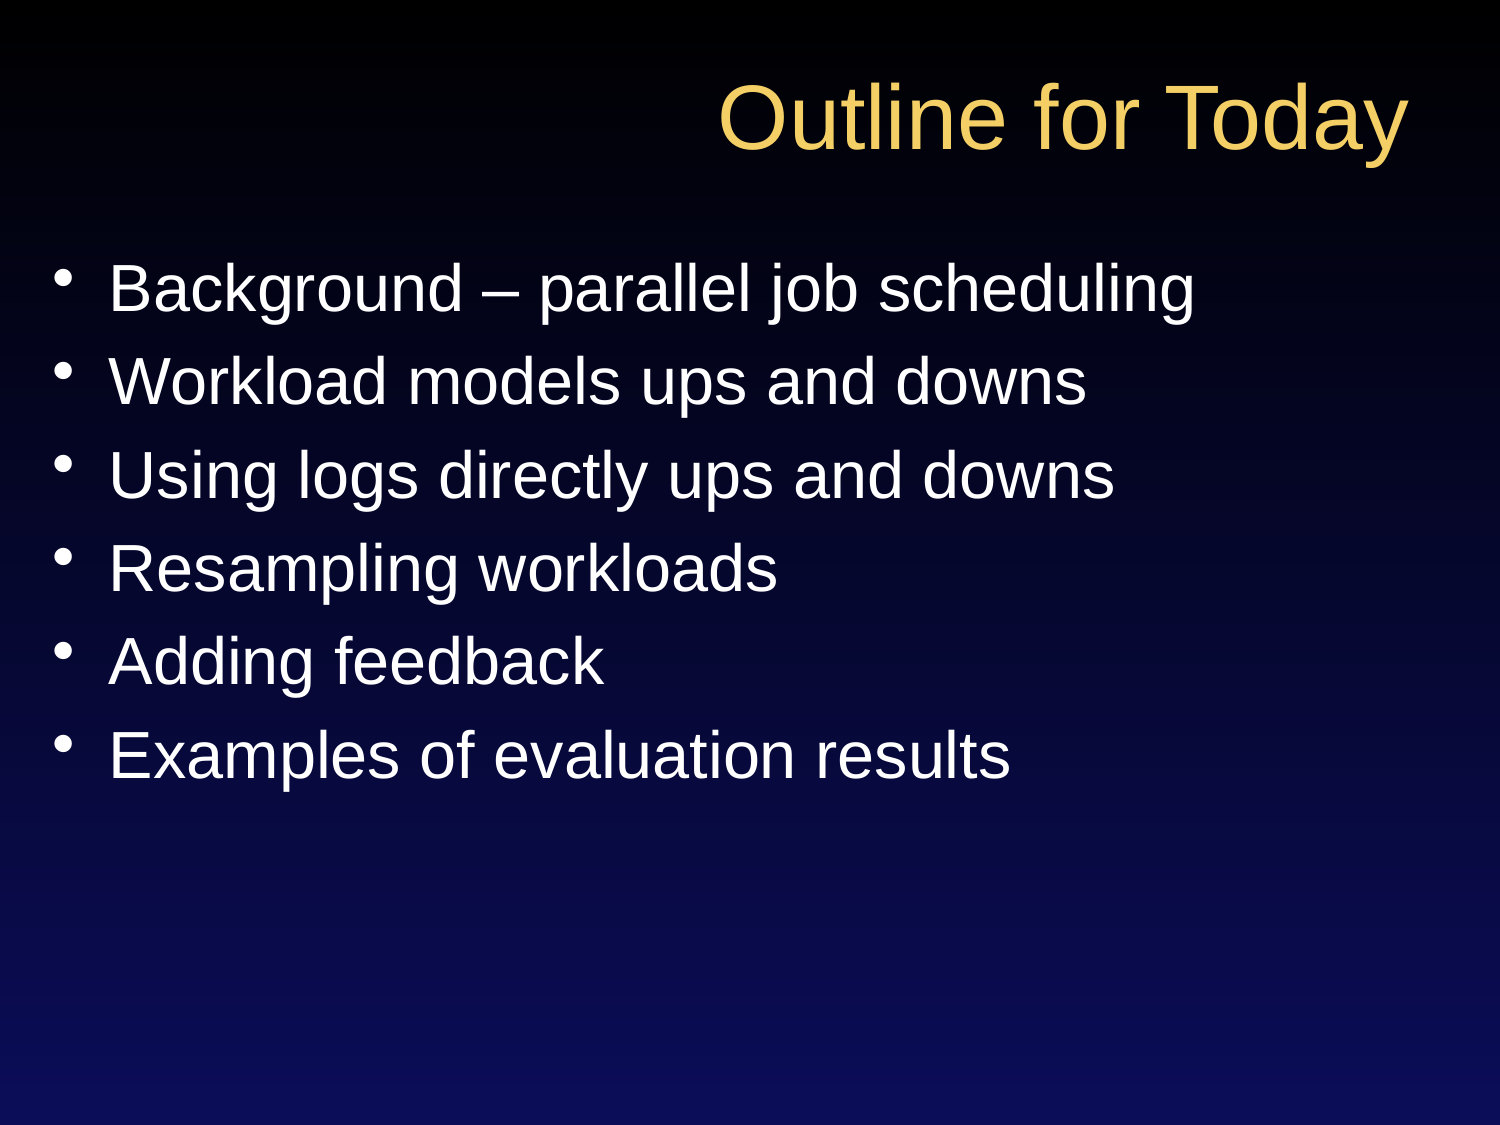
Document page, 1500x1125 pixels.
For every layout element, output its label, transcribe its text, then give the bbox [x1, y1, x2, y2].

list Background – parallel job scheduling Workload models ups and downs Using logs directly ups and downs Resampling workloads Adding feedback Examples of evaluation results [37, 237, 1475, 1100]
title Outline for Today [75, 37, 1425, 188]
